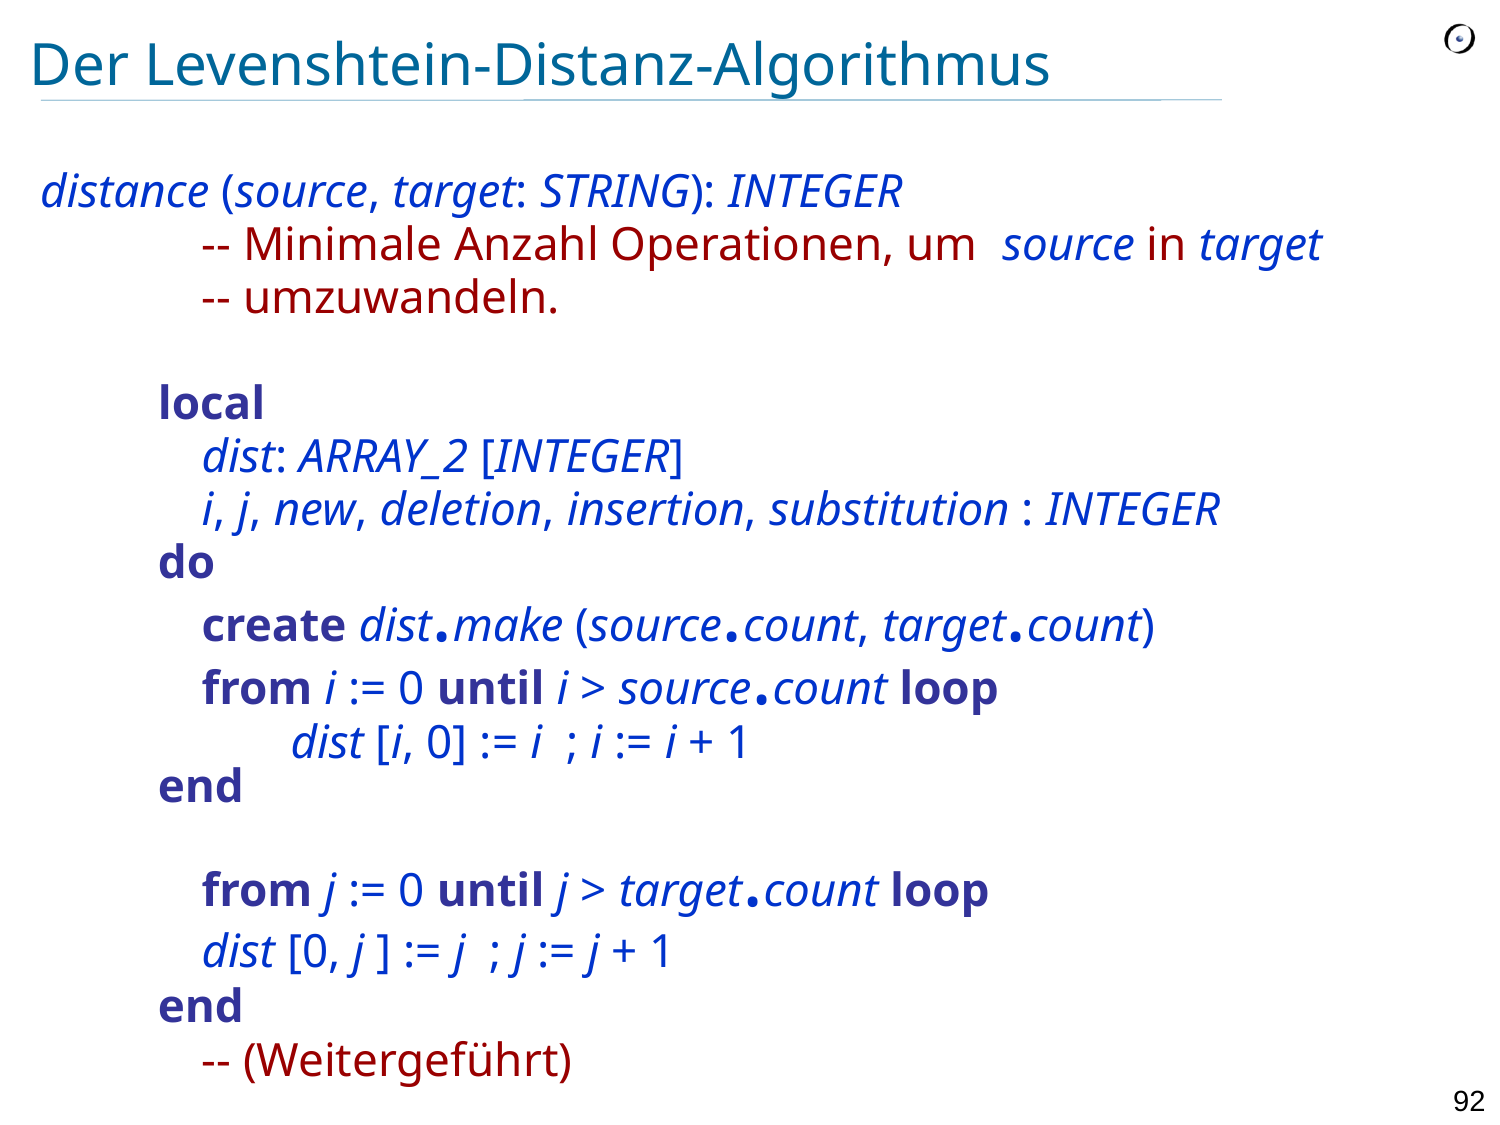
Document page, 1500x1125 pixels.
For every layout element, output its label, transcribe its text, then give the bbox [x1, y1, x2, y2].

list distance (source, target: STRING): INTEGER -- Minimale Anzahl Operationen, um source in target -- umzuwandeln. local dist: ARRAY_2 [INTEGER] i, j, new, deletion, insertion, substitution : INTEGER do create dist.make (source.count, target.count) from i := 0 until i > source.count loop dist [i, 0] := i ; i := i + 1 end from j := 0 until j > target.count loop dist [0, j ] := j ; j := j + 1 end -- (Weitergeführt) [25, 164, 1496, 1048]
picture [1443, 20, 1476, 55]
title Der Levenshtein-Distanz-Algorithmus [29, 18, 1383, 106]
